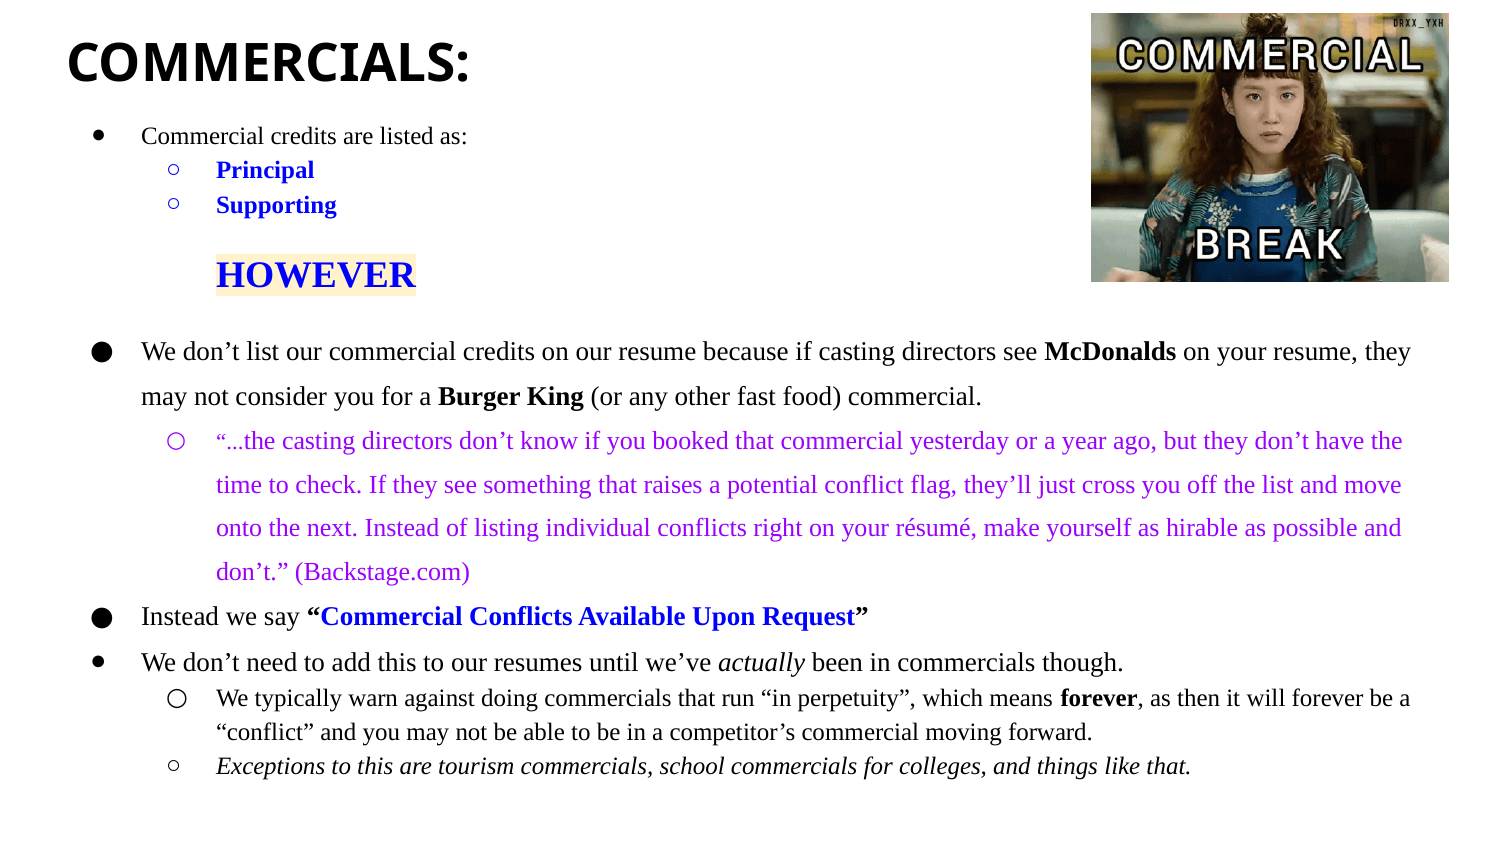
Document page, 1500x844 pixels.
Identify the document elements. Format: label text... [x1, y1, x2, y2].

list Commercial credits are listed as: Principal Supporting HOWEVER We don’t list our commercial credits on our resume because if casting directors see McDonalds on your resume, they may not consider you for a Burger King (or any other fast food) commercial. “...the casting directors don’t know if you booked that commercial yesterday or a year ago, but they don’t have the time to check. If they see something that raises a potential conflict flag, they’ll just cross you off the list and move onto the next. Instead of listing individual conflicts right on your résumé, make yourself as hirable as possible and don’t.” (Backstage.com) Instead we say “Commercial Conflicts Available Upon Request” We don’t need to add this to our resumes until we’ve actually been in commercials though. We typically warn against doing commercials that run “in perpetuity”, which means forever, as then it will forever be a “conflict” and you may not be able to be in a competitor’s commercial moving forward. Exceptions to this are tourism commercials, school commercials for colleges, and things like that. [51, 92, 1449, 817]
title COMMERCIALS: [51, 13, 1088, 92]
picture [1090, 13, 1450, 282]
